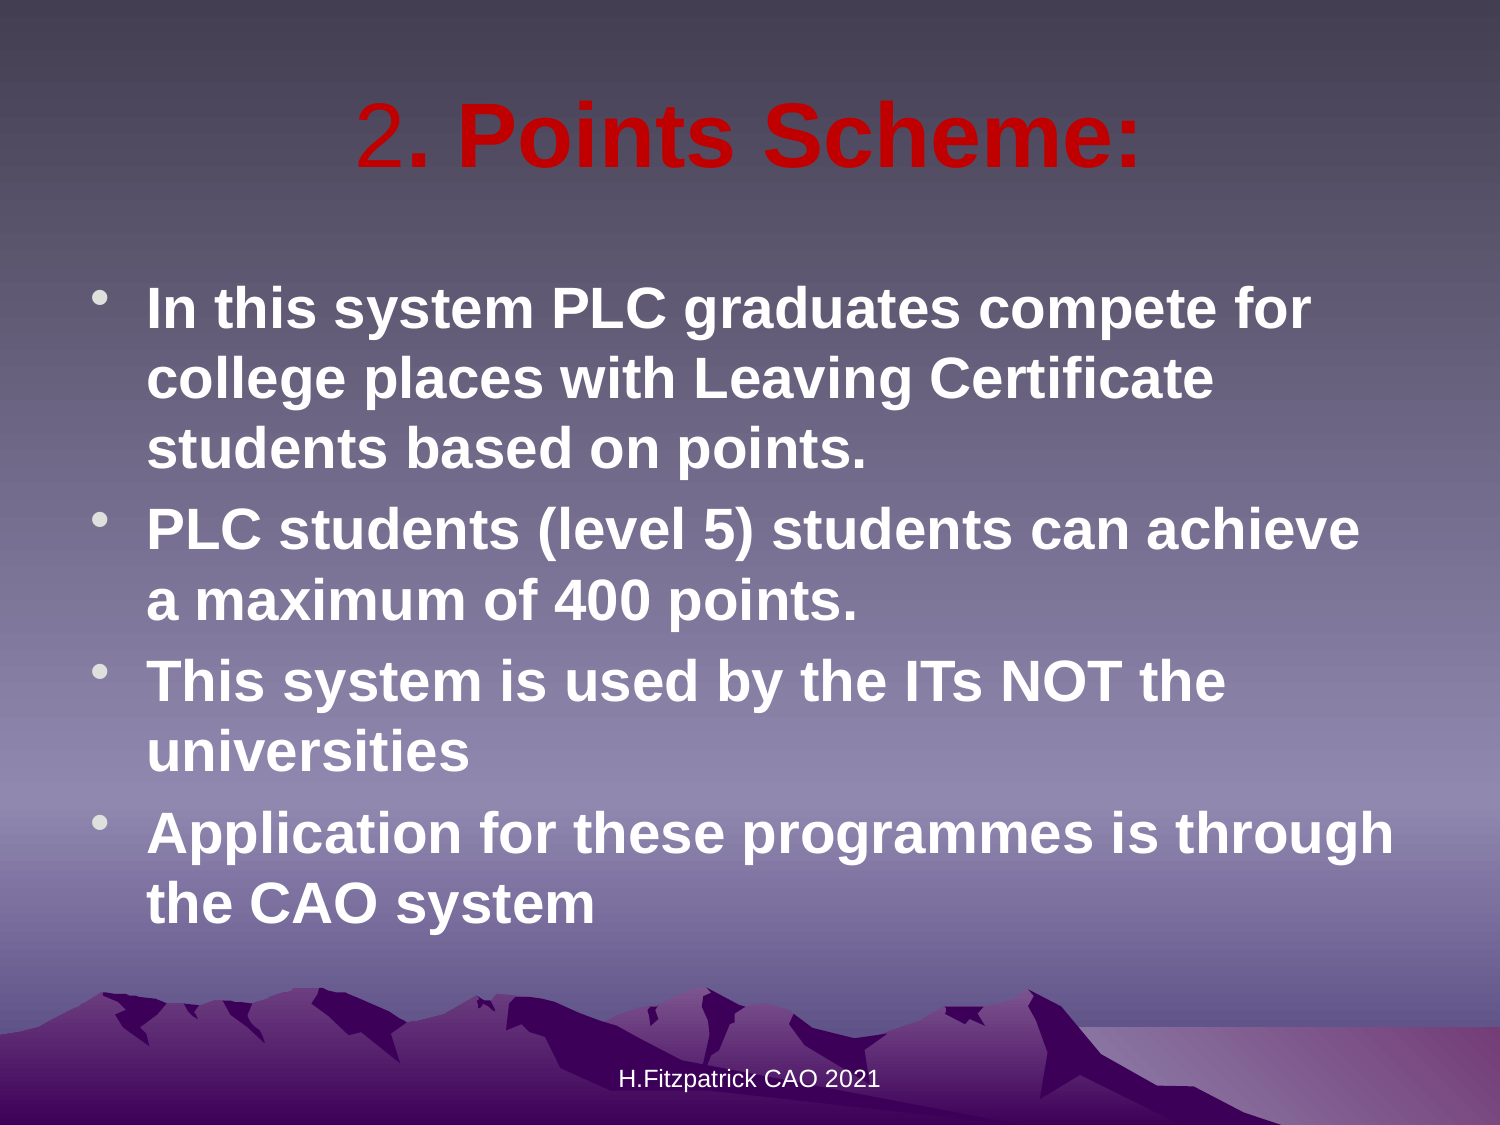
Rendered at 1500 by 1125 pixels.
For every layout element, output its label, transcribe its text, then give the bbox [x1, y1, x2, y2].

footer H.Fitzpatrick CAO 2021 [512, 1025, 988, 1100]
list In this system PLC graduates compete for college places with Leaving Certificate students based on points. PLC students (level 5) students can achieve a maximum of 400 points. This system is used by the ITs NOT the universities Application for these programmes is through the CAO system [74, 262, 1426, 1001]
title 2. Points Scheme: [75, 37, 1425, 225]
